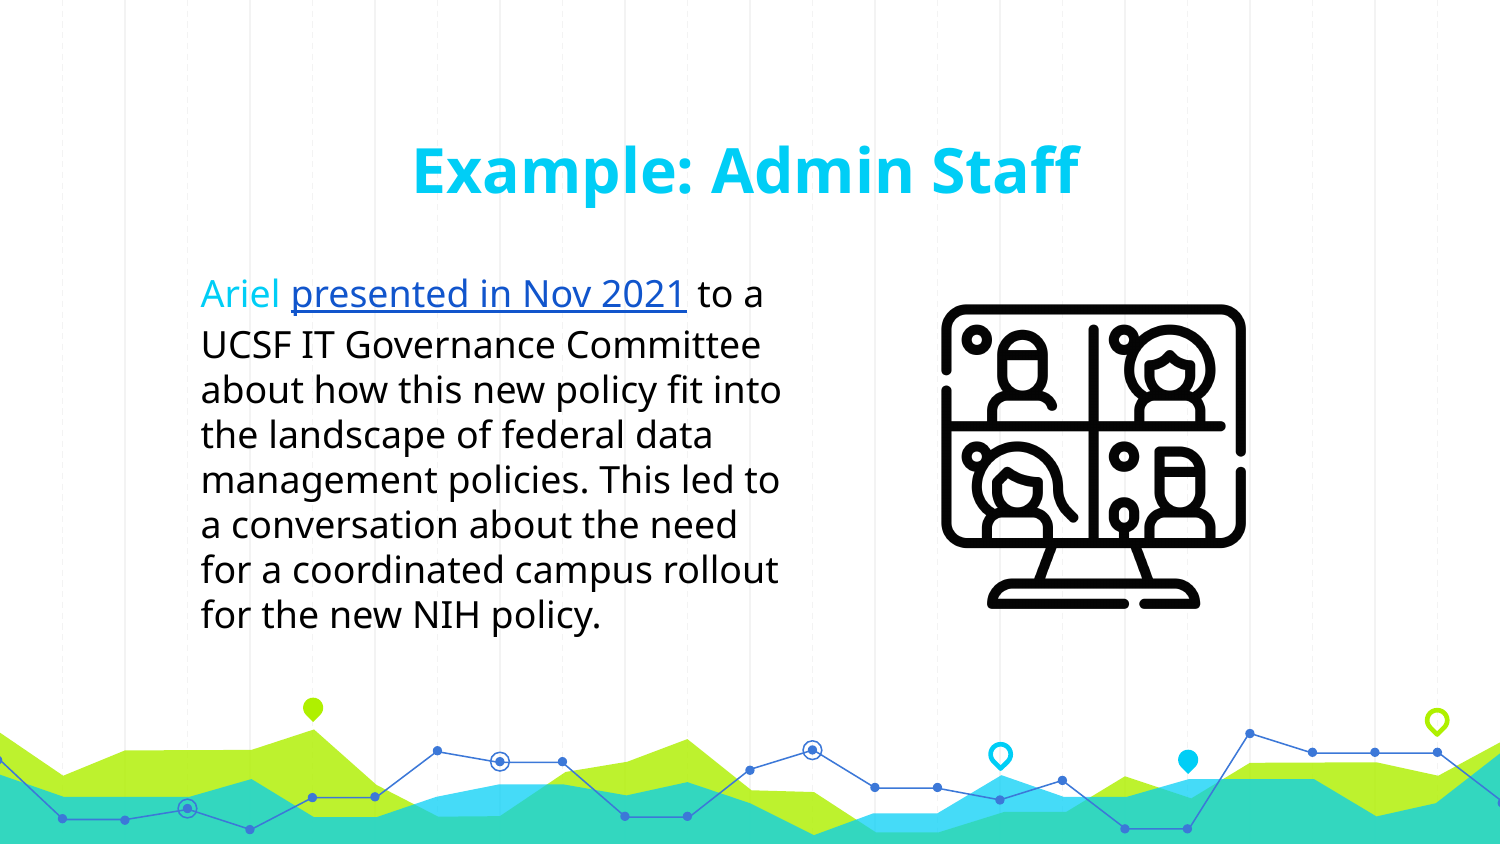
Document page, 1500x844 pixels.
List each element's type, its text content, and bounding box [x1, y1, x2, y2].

title Example: Admin Staff [171, 103, 1320, 222]
picture [931, 294, 1257, 619]
list Ariel presented in Nov 2021 to a UCSF IT Governance Committee about how this new policy fit into the landscape of federal data management policies. This led to a conversation about the need for a coordinated campus rollout for the new NIH policy. [185, 254, 802, 693]
